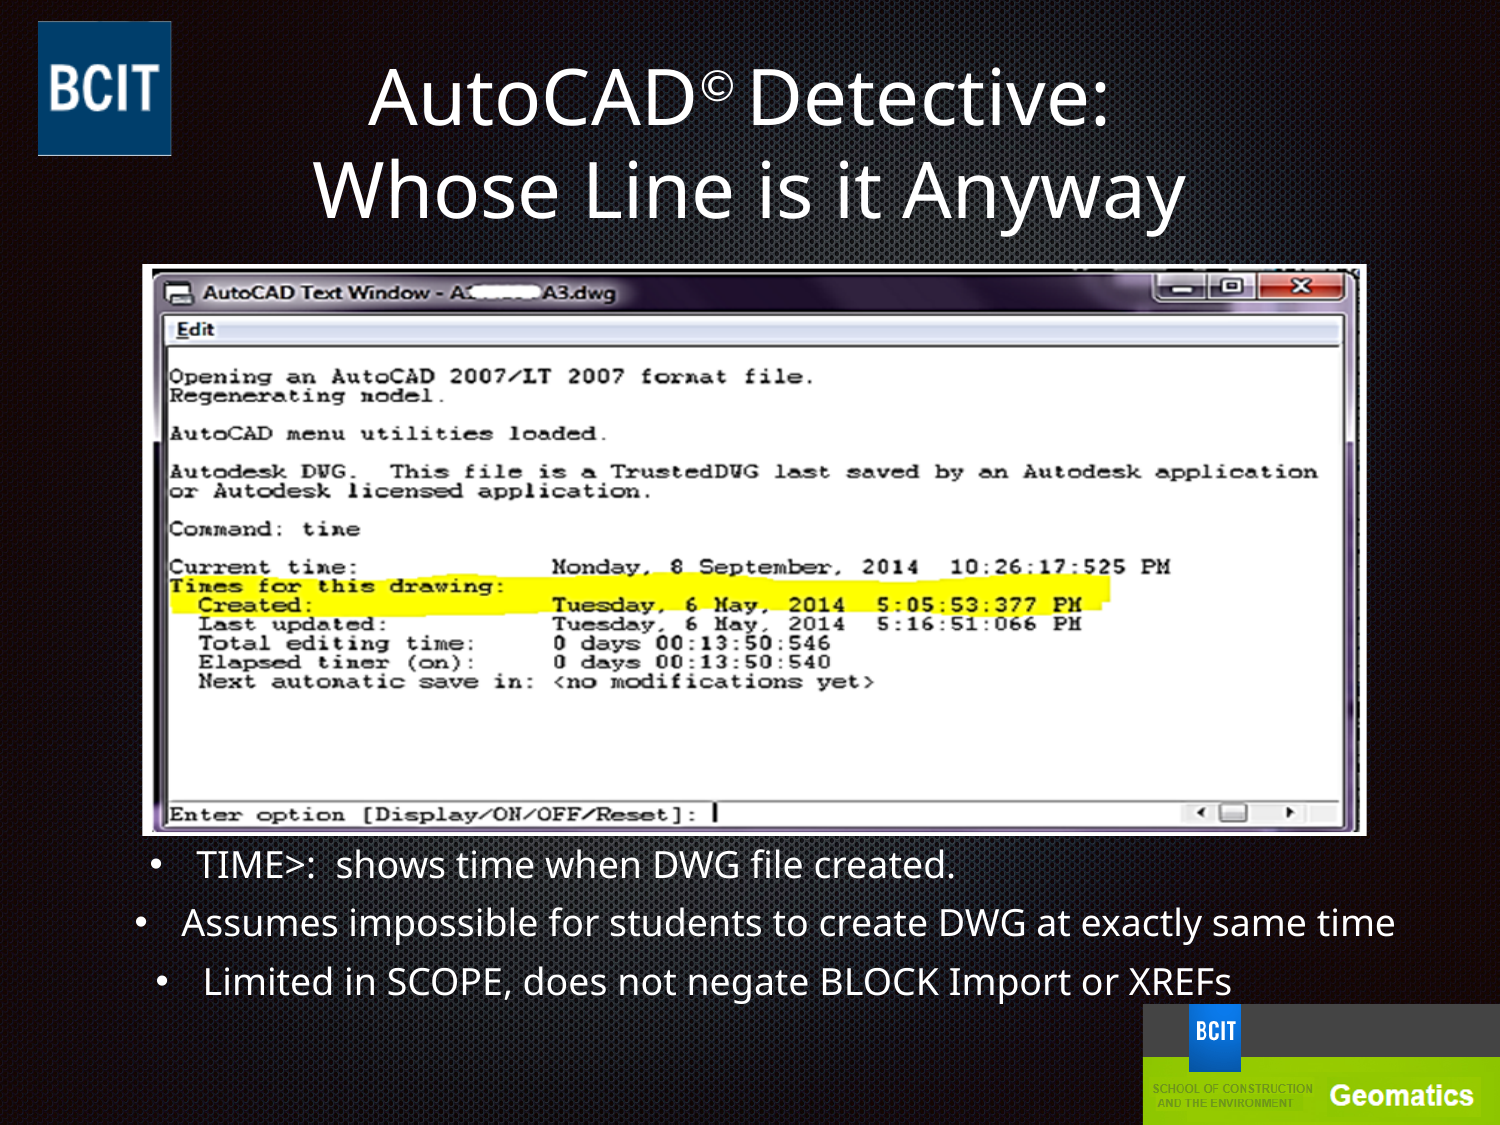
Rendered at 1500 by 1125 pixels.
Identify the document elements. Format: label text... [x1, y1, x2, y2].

picture [37, 21, 172, 156]
text_box Limited in SCOPE, does not negate BLOCK Import or XREFs [140, 950, 1248, 1011]
text_box TIME>: shows time when DWG file created. [134, 833, 982, 891]
picture [0, 263, 1500, 1125]
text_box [1142, 1004, 1500, 1125]
text_box AutoCAD© Detective: Whose Line is it Anyway [0, 0, 1500, 282]
text_box Assumes impossible for students to create DWG at exactly same time [119, 891, 1413, 952]
